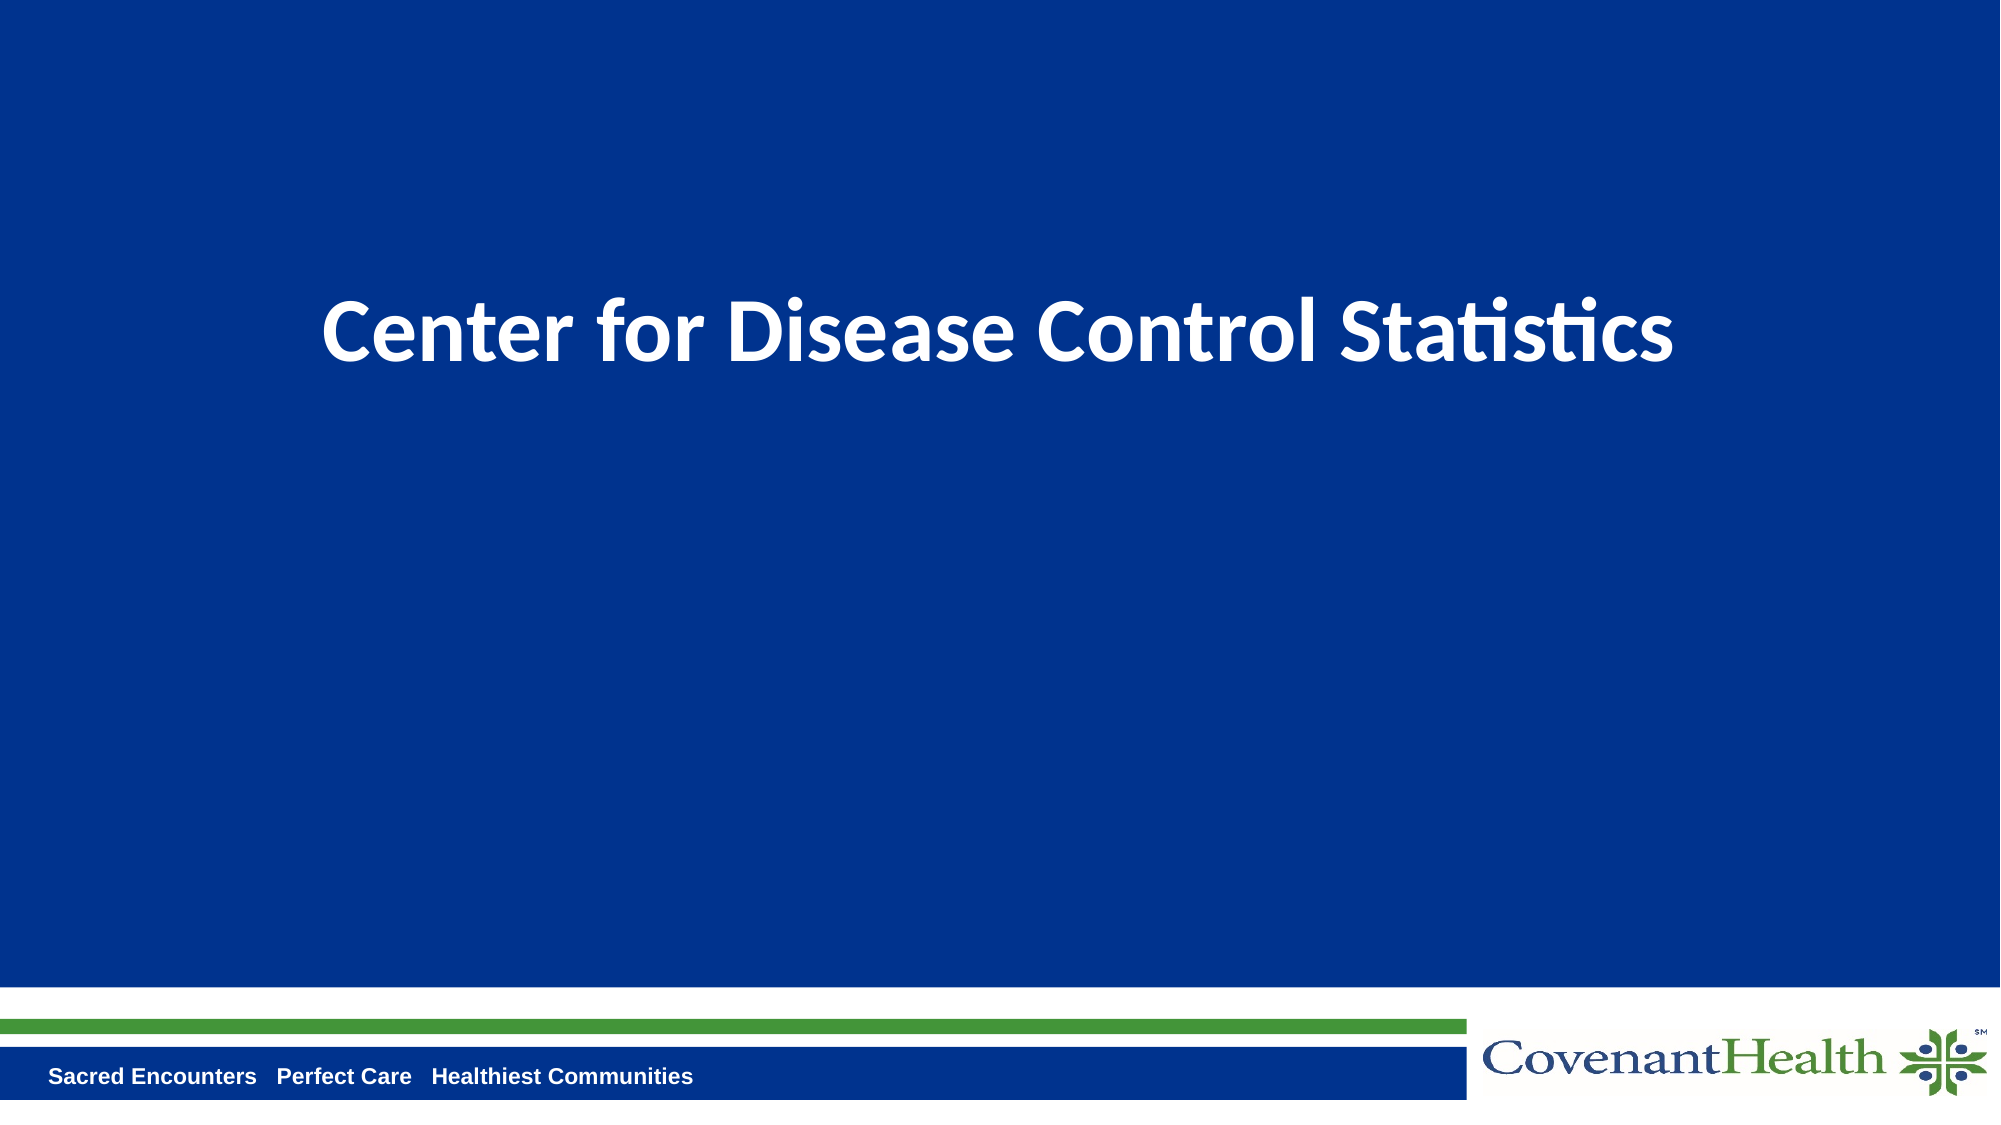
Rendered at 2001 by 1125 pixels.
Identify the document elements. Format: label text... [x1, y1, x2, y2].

picture [1483, 1029, 1987, 1096]
title Center for Disease Control Statistics [150, 262, 1850, 504]
